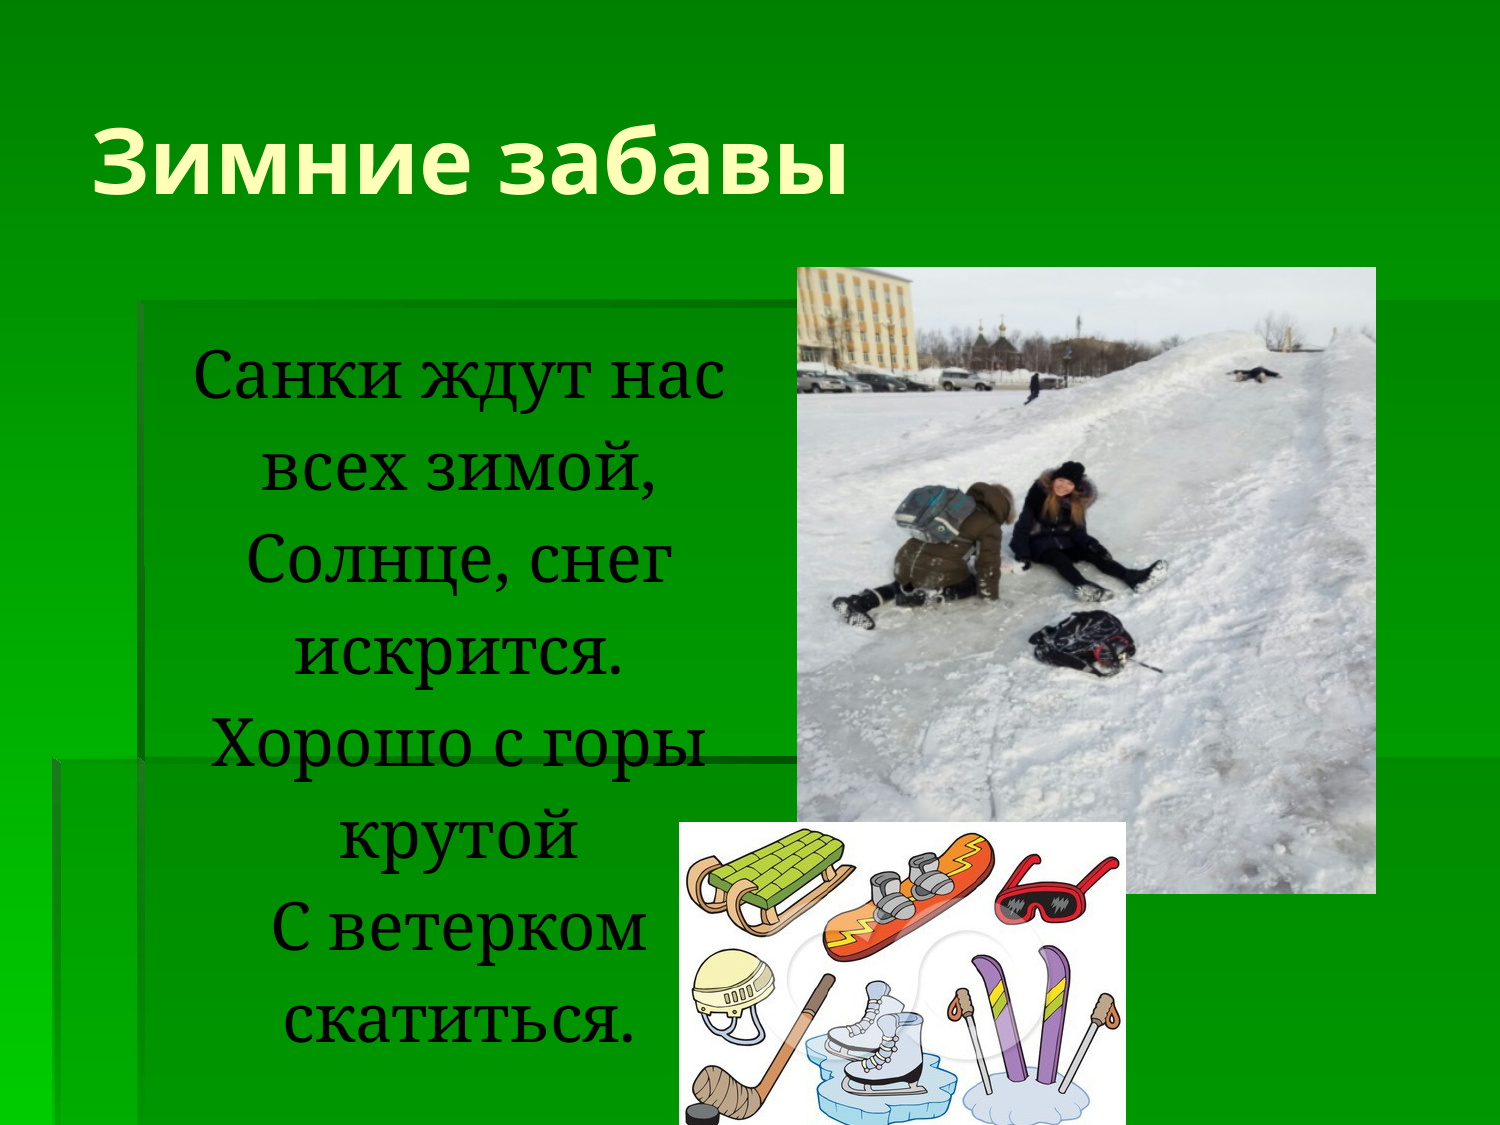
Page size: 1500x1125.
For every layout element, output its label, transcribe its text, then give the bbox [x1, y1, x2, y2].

title Зимние забавы [74, 39, 1451, 276]
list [678, 822, 1126, 1125]
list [796, 266, 1377, 894]
list Санки ждут нас всех зимой, Солнце, снег искрится. Хорошо с горы крутой С ветерком скатиться. [137, 312, 782, 984]
